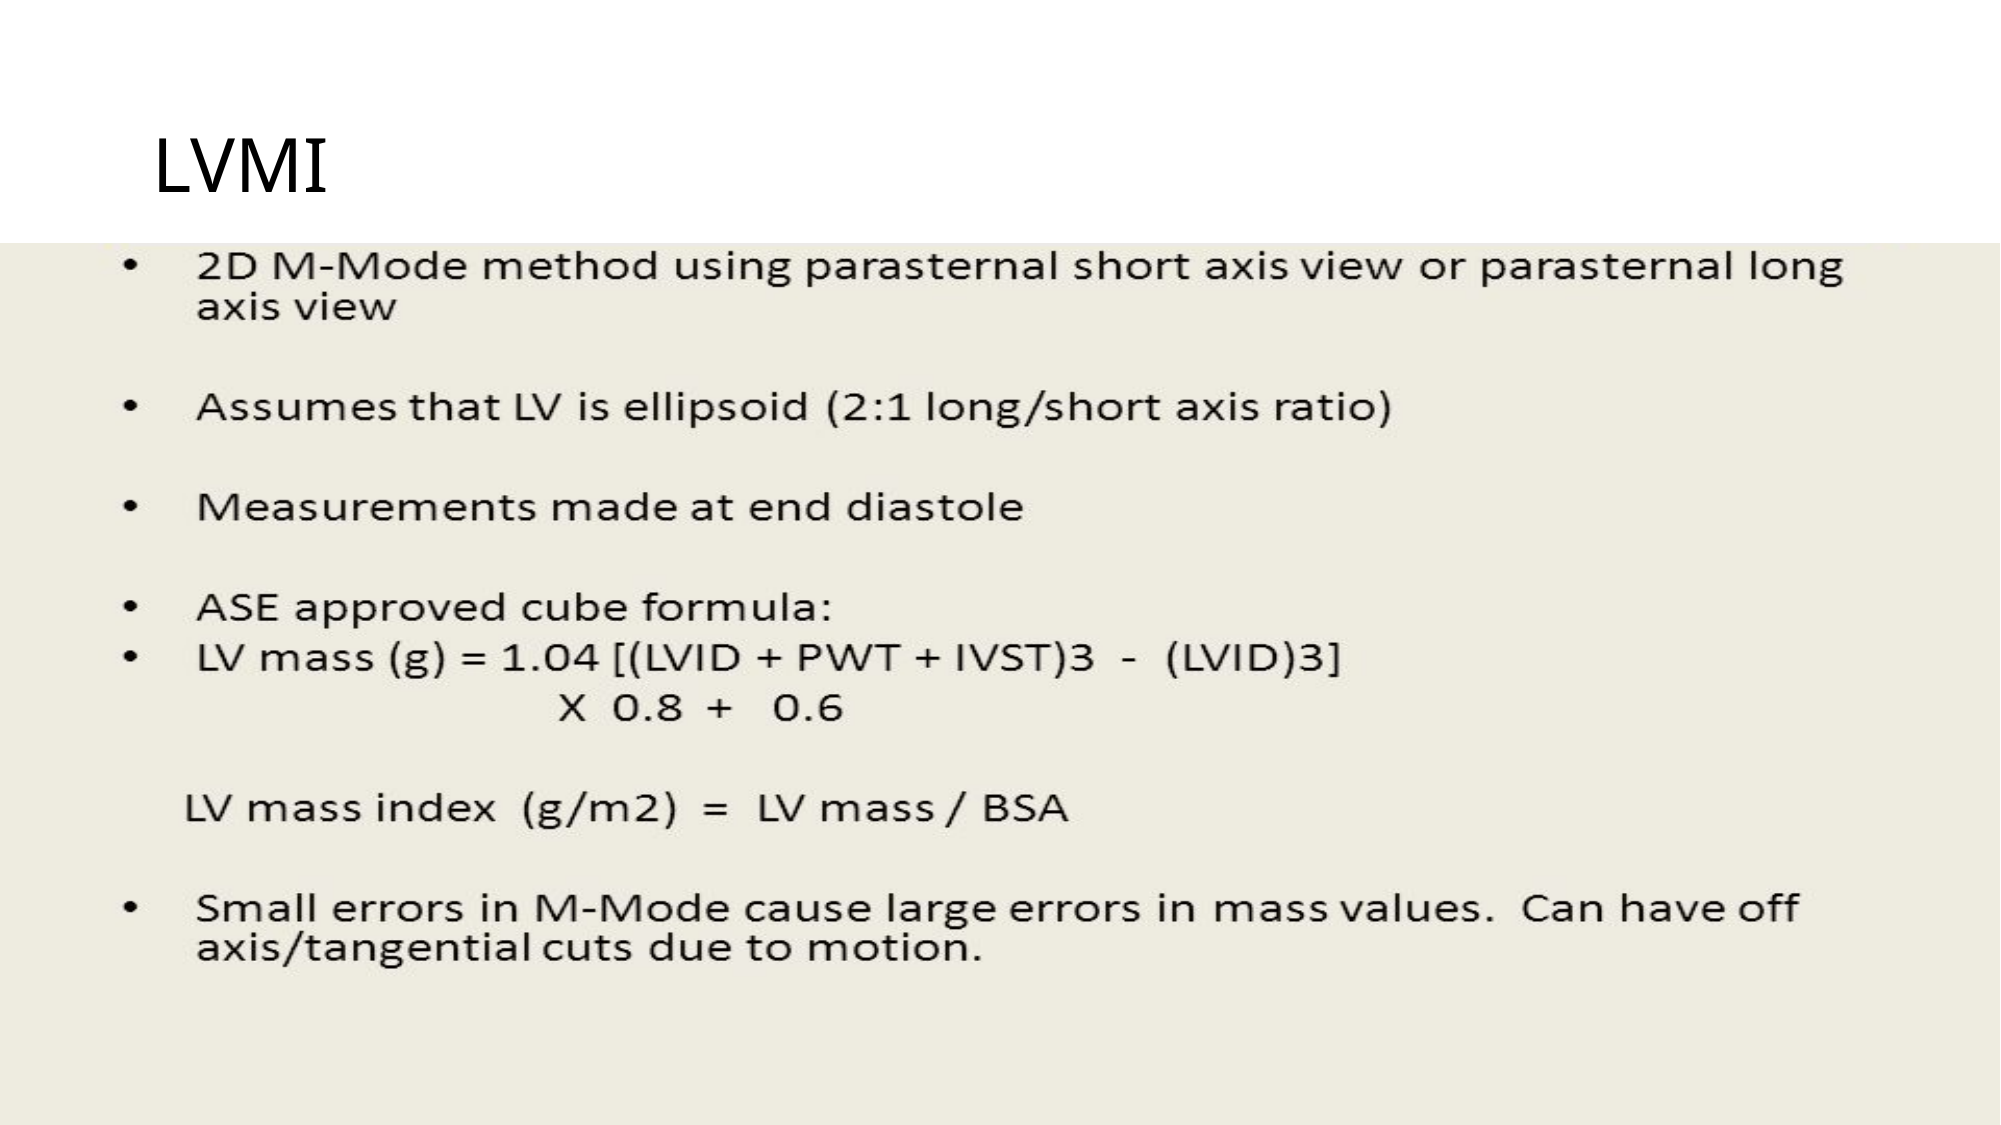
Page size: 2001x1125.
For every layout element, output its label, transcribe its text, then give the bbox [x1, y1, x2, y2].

title LVMI [137, 59, 1863, 243]
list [0, 243, 2000, 1125]
